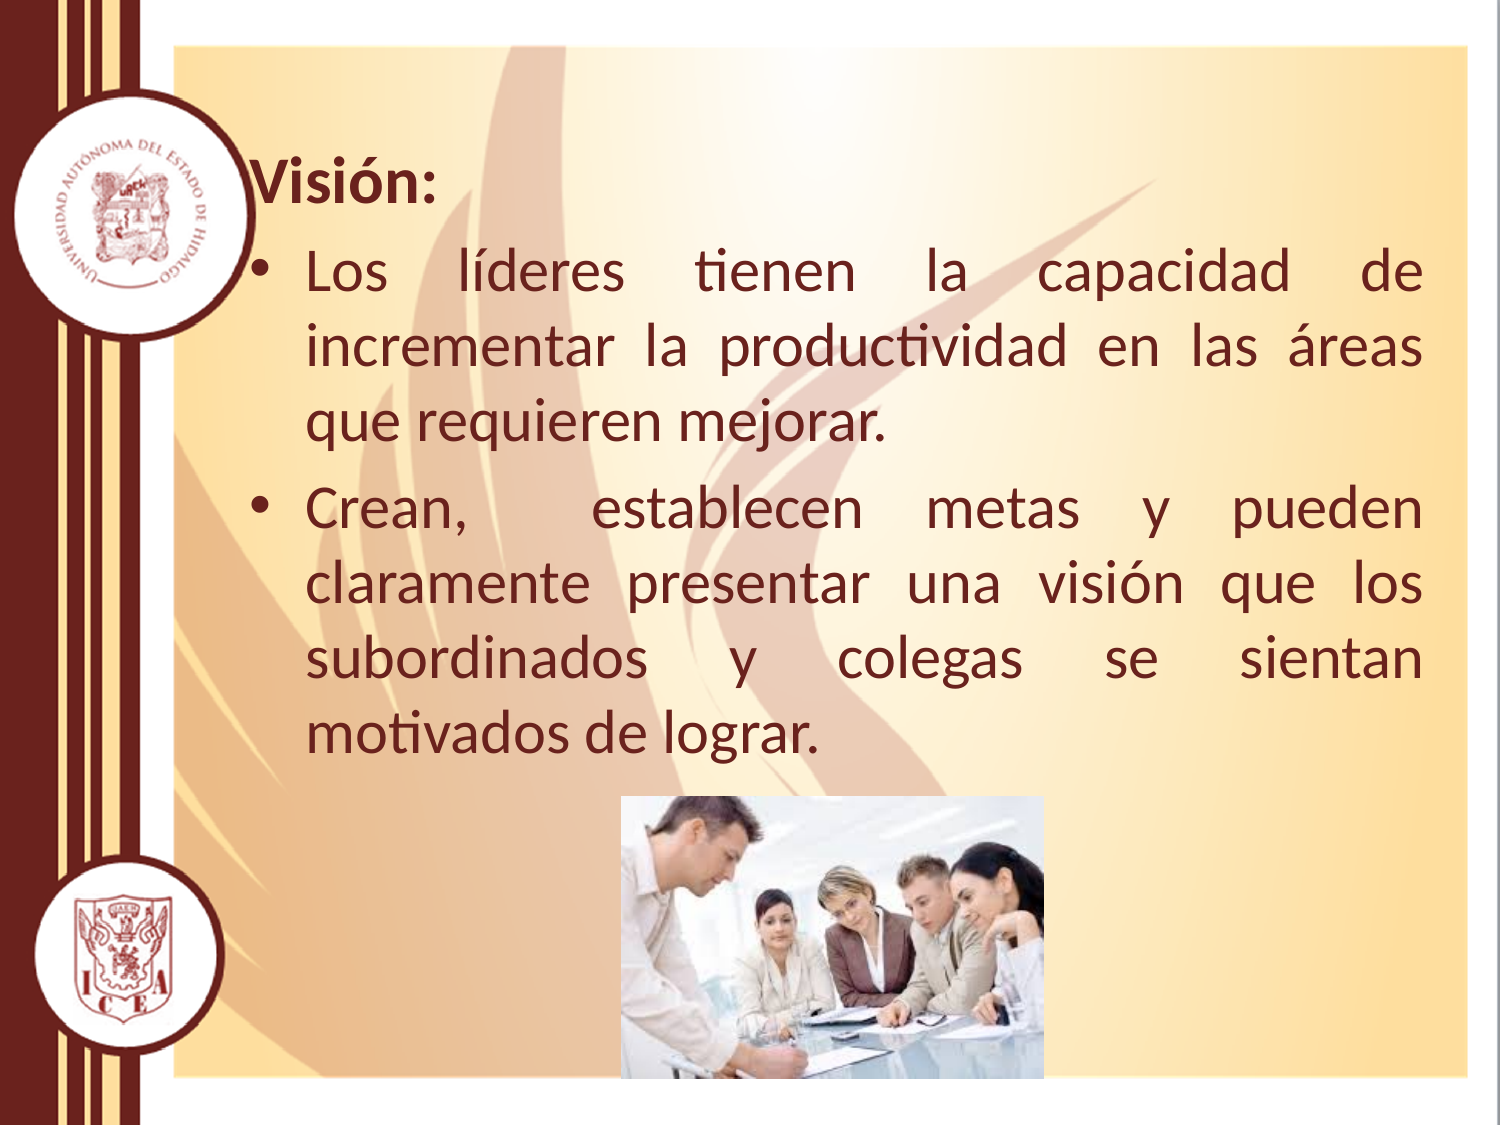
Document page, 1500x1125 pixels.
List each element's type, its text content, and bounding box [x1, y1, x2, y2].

list Visión: Los líderes tienen la capacidad de incrementar la productividad en las áreas que requieren mejorar. Crean, establecen metas y pueden claramente presentar una visión que los subordinados y colegas se sientan motivados de lograr. [234, 128, 1441, 872]
picture [0, 0, 1500, 1125]
